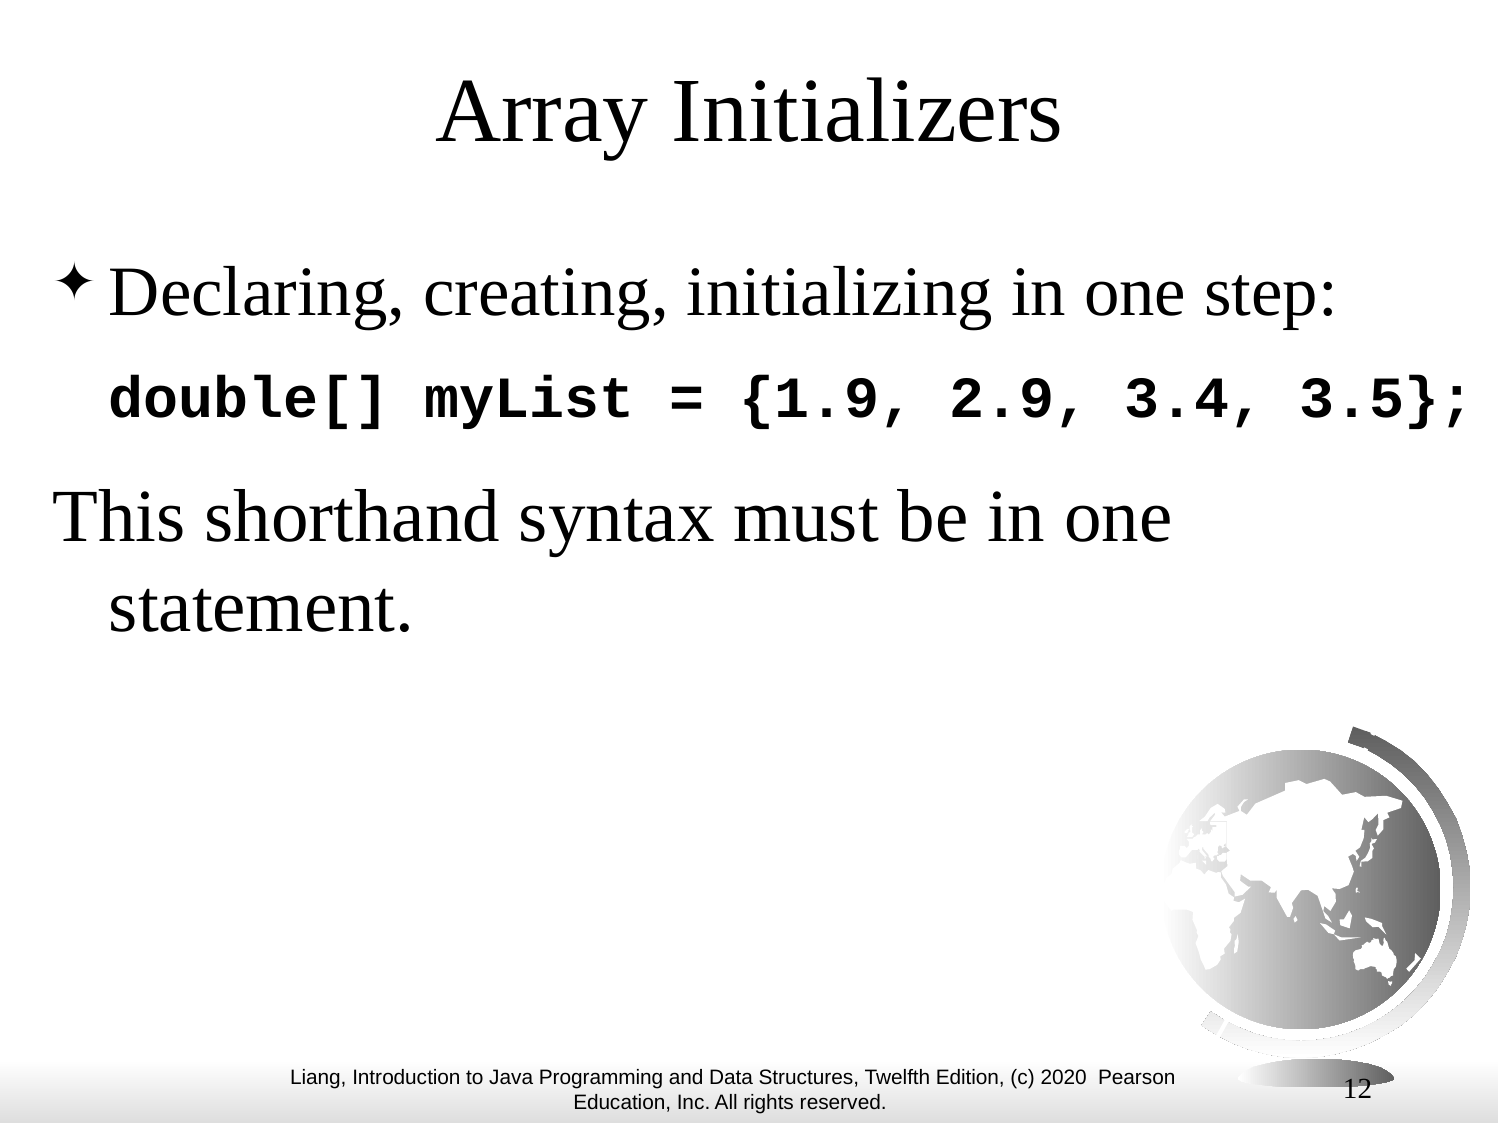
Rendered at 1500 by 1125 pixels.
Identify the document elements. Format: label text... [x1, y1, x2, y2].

slide_number 12 [1074, 1049, 1388, 1125]
list Declaring, creating, initializing in one step: double[] myList = {1.9, 2.9, 3.4, 3.5}; This shorthand syntax must be in one statement. [37, 237, 1500, 913]
title Array Initializers [112, 50, 1388, 160]
